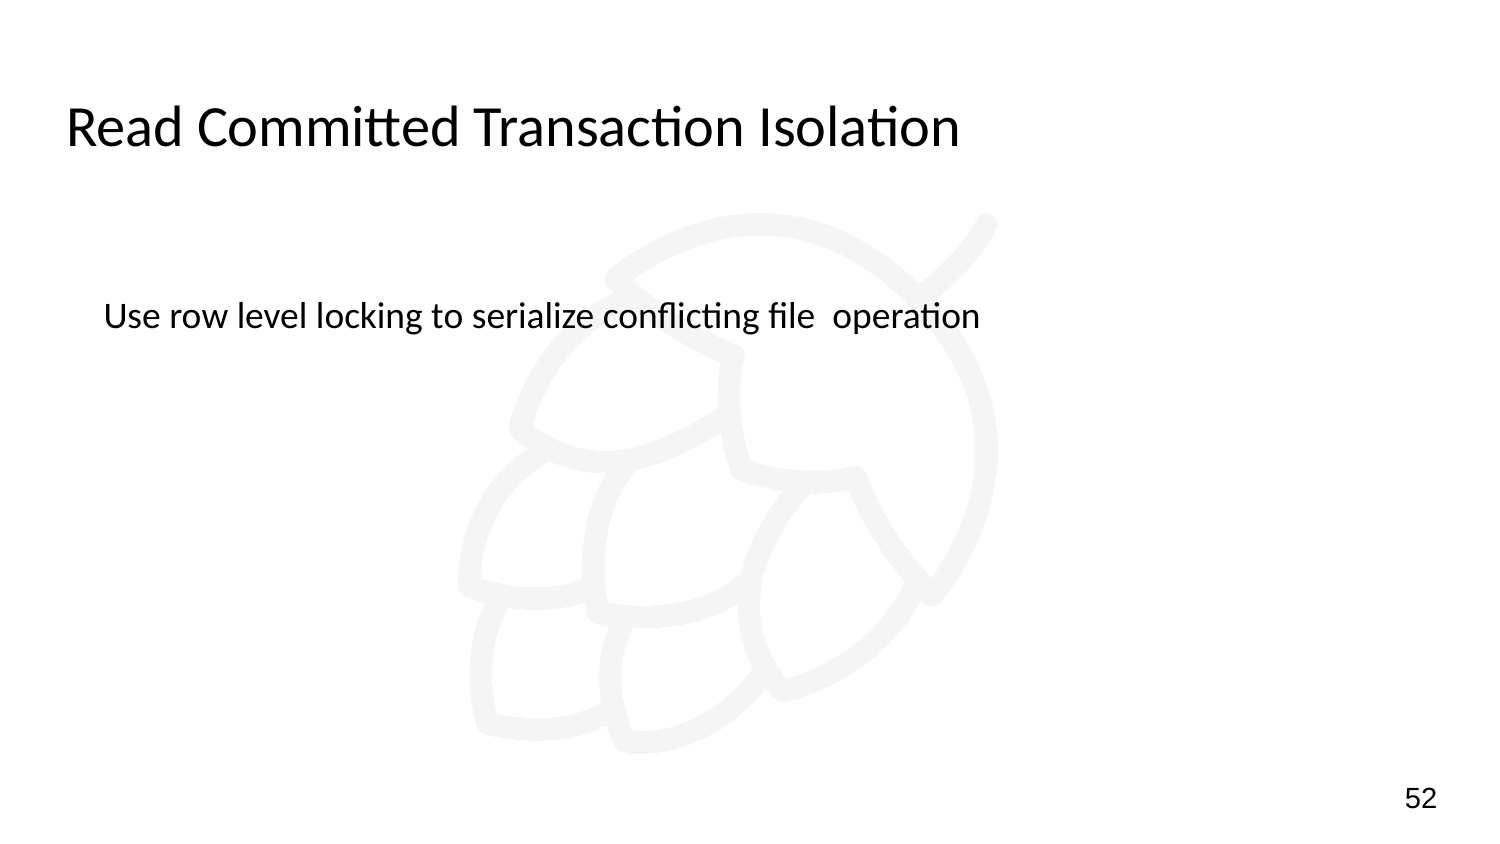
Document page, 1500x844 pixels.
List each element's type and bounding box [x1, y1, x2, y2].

slide_number [1389, 764, 1480, 830]
list [51, 269, 1449, 830]
title [51, 72, 1449, 167]
